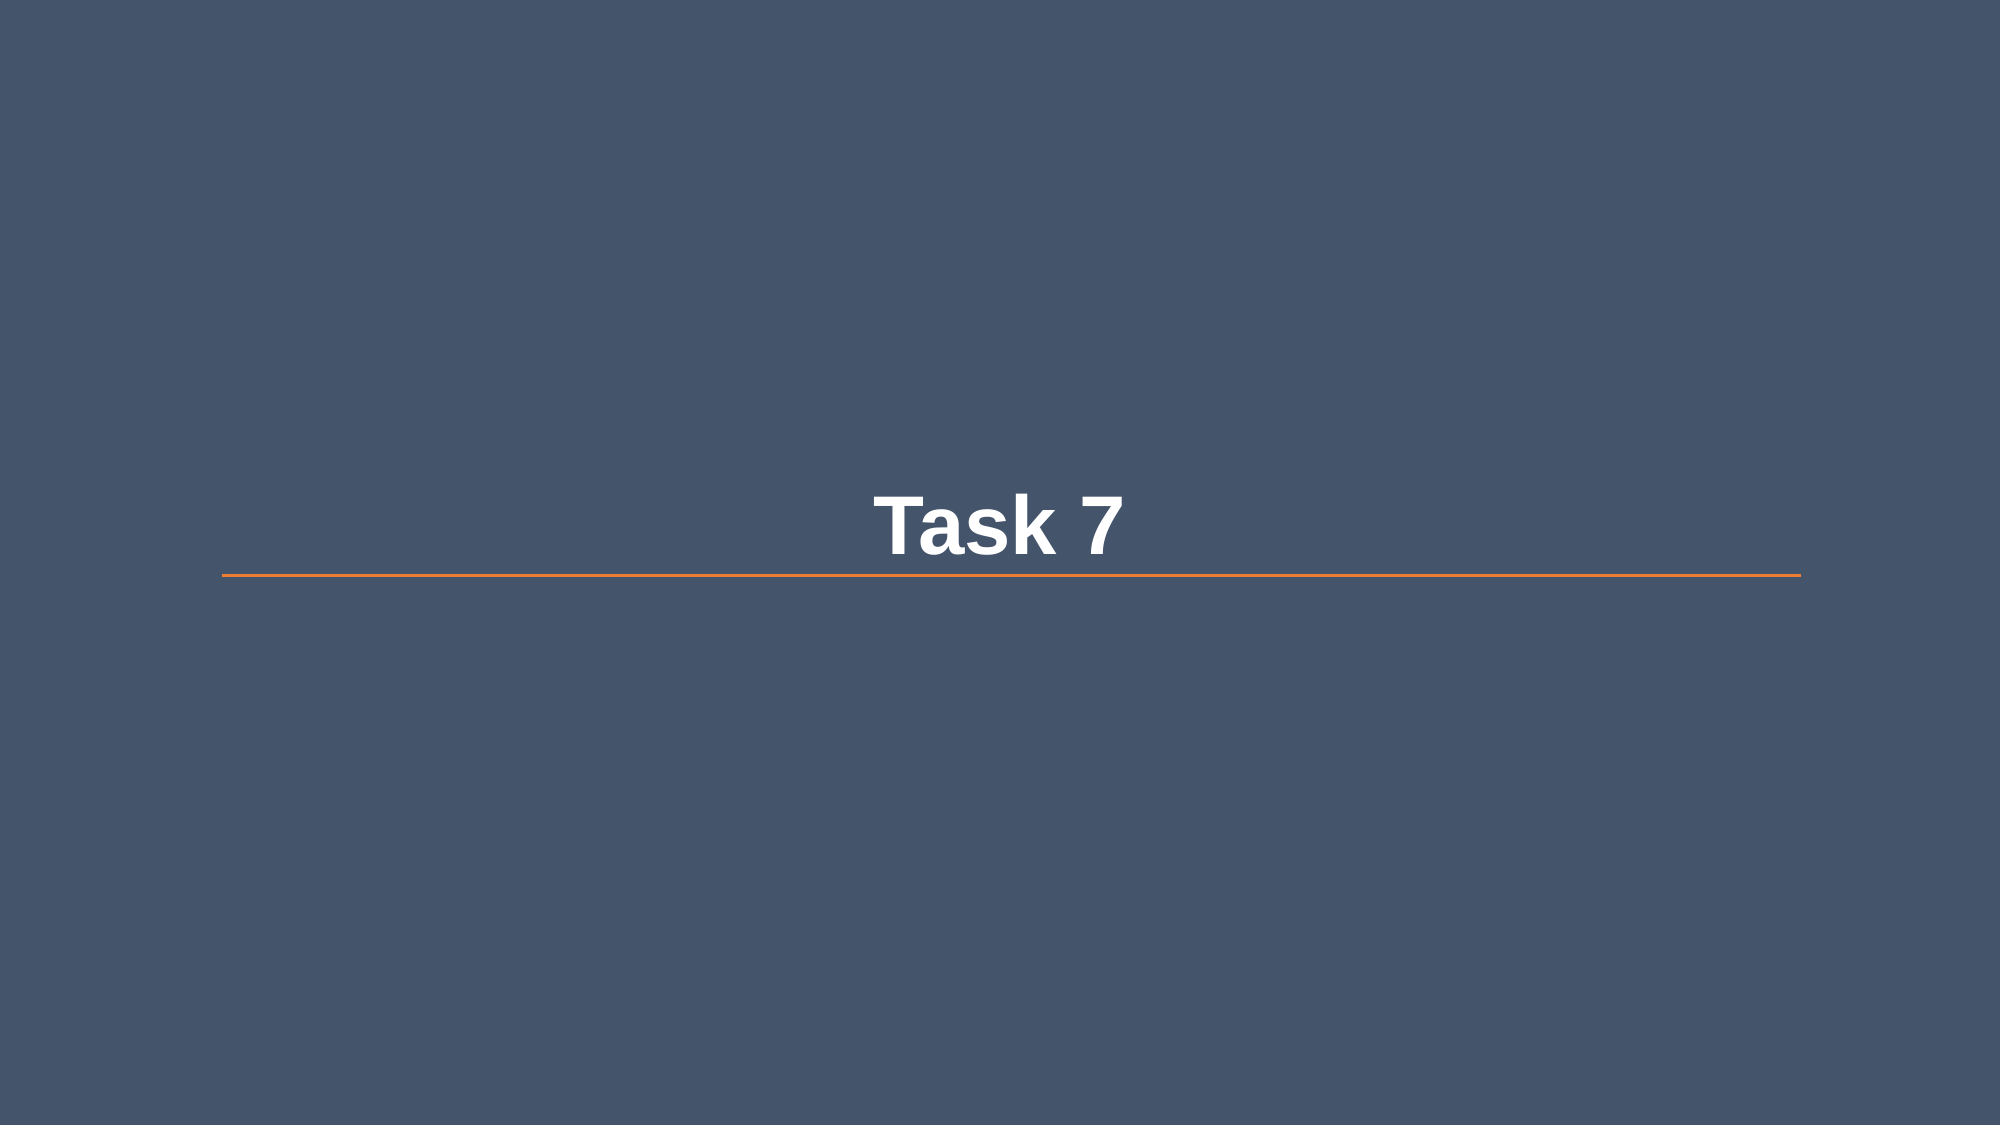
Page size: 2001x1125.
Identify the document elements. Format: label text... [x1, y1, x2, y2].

title Task 7 [249, 188, 1750, 580]
